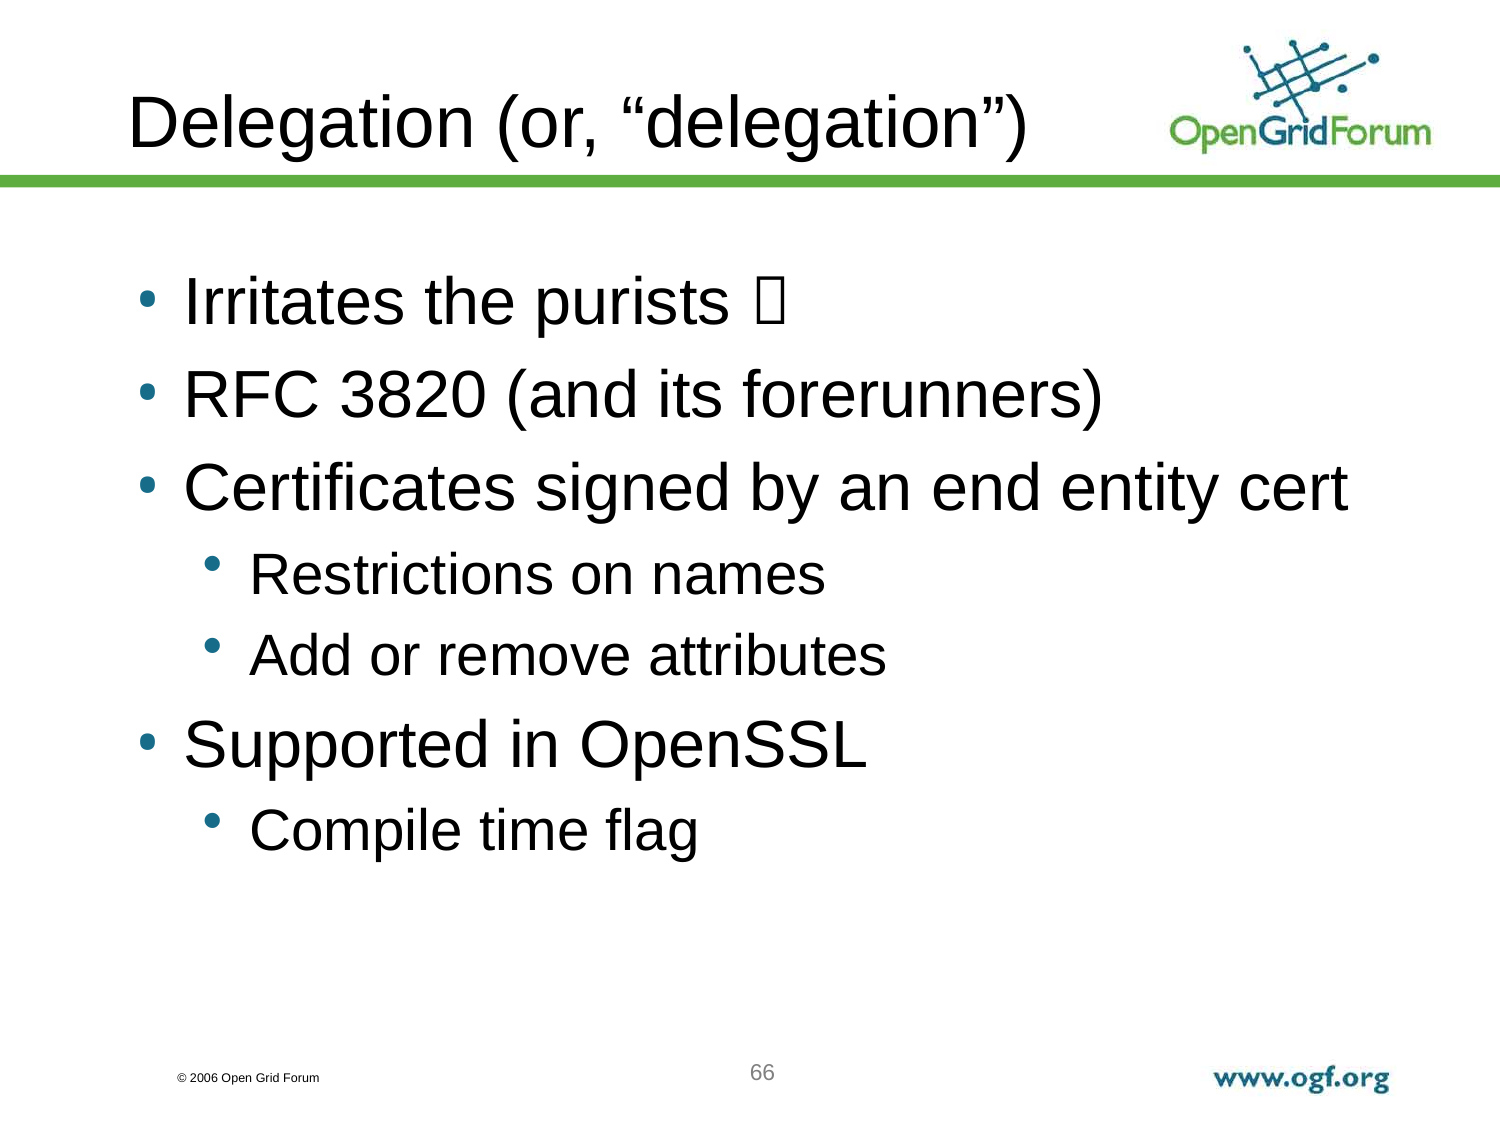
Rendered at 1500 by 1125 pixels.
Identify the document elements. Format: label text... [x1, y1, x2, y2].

list Irritates the purists  RFC 3820 (and its forerunners) Certificates signed by an end entity cert Restrictions on names Add or remove attributes Supported in OpenSSL Compile time flag [112, 249, 1388, 926]
picture [0, 0, 1500, 174]
footer 66 [324, 1049, 1201, 1125]
title Delegation (or, “delegation”) [112, 24, 1388, 213]
picture [0, 188, 1500, 1125]
